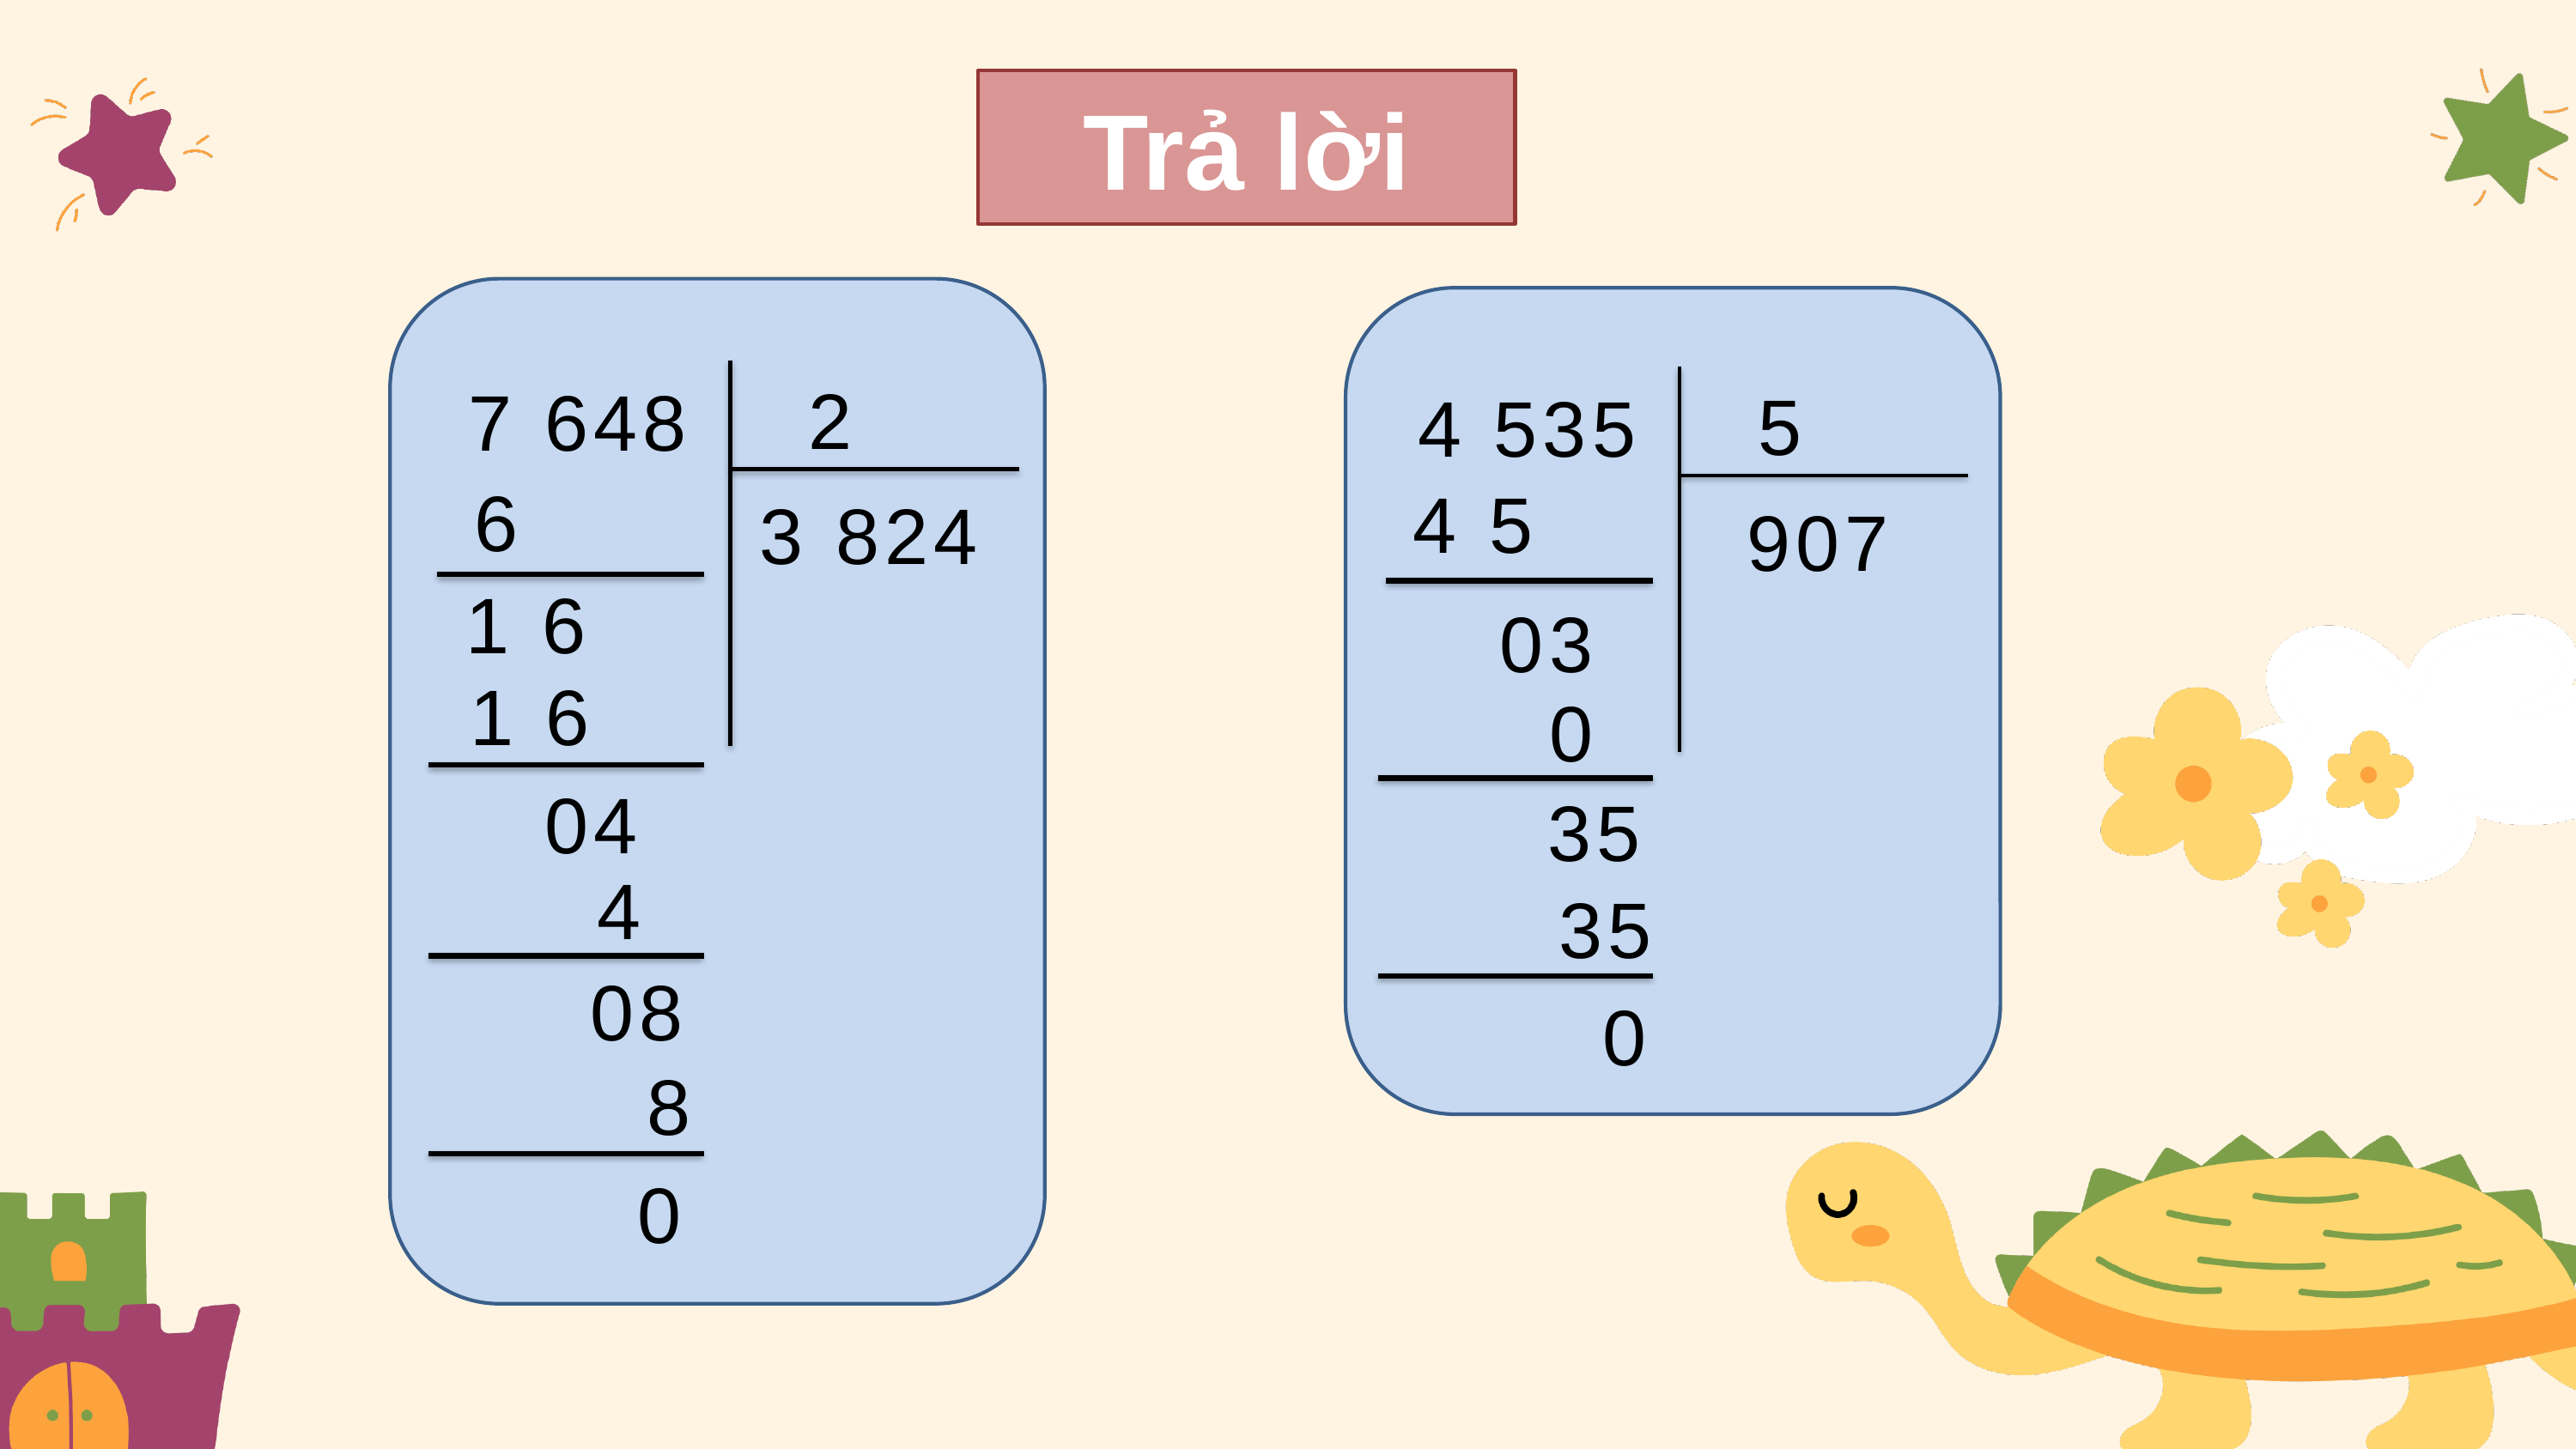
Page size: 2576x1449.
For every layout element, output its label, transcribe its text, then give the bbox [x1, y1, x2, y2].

text_box Trả lời [976, 69, 1517, 226]
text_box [1377, 367, 1969, 1082]
text_box [1343, 286, 2002, 1082]
picture [0, 1191, 241, 1449]
picture [29, 76, 221, 232]
picture [1784, 1130, 2576, 1449]
text_box [1381, 1088, 1965, 1117]
text_box [388, 276, 1047, 1306]
picture [2099, 612, 2576, 949]
picture [2414, 39, 2576, 231]
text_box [428, 360, 1020, 1260]
